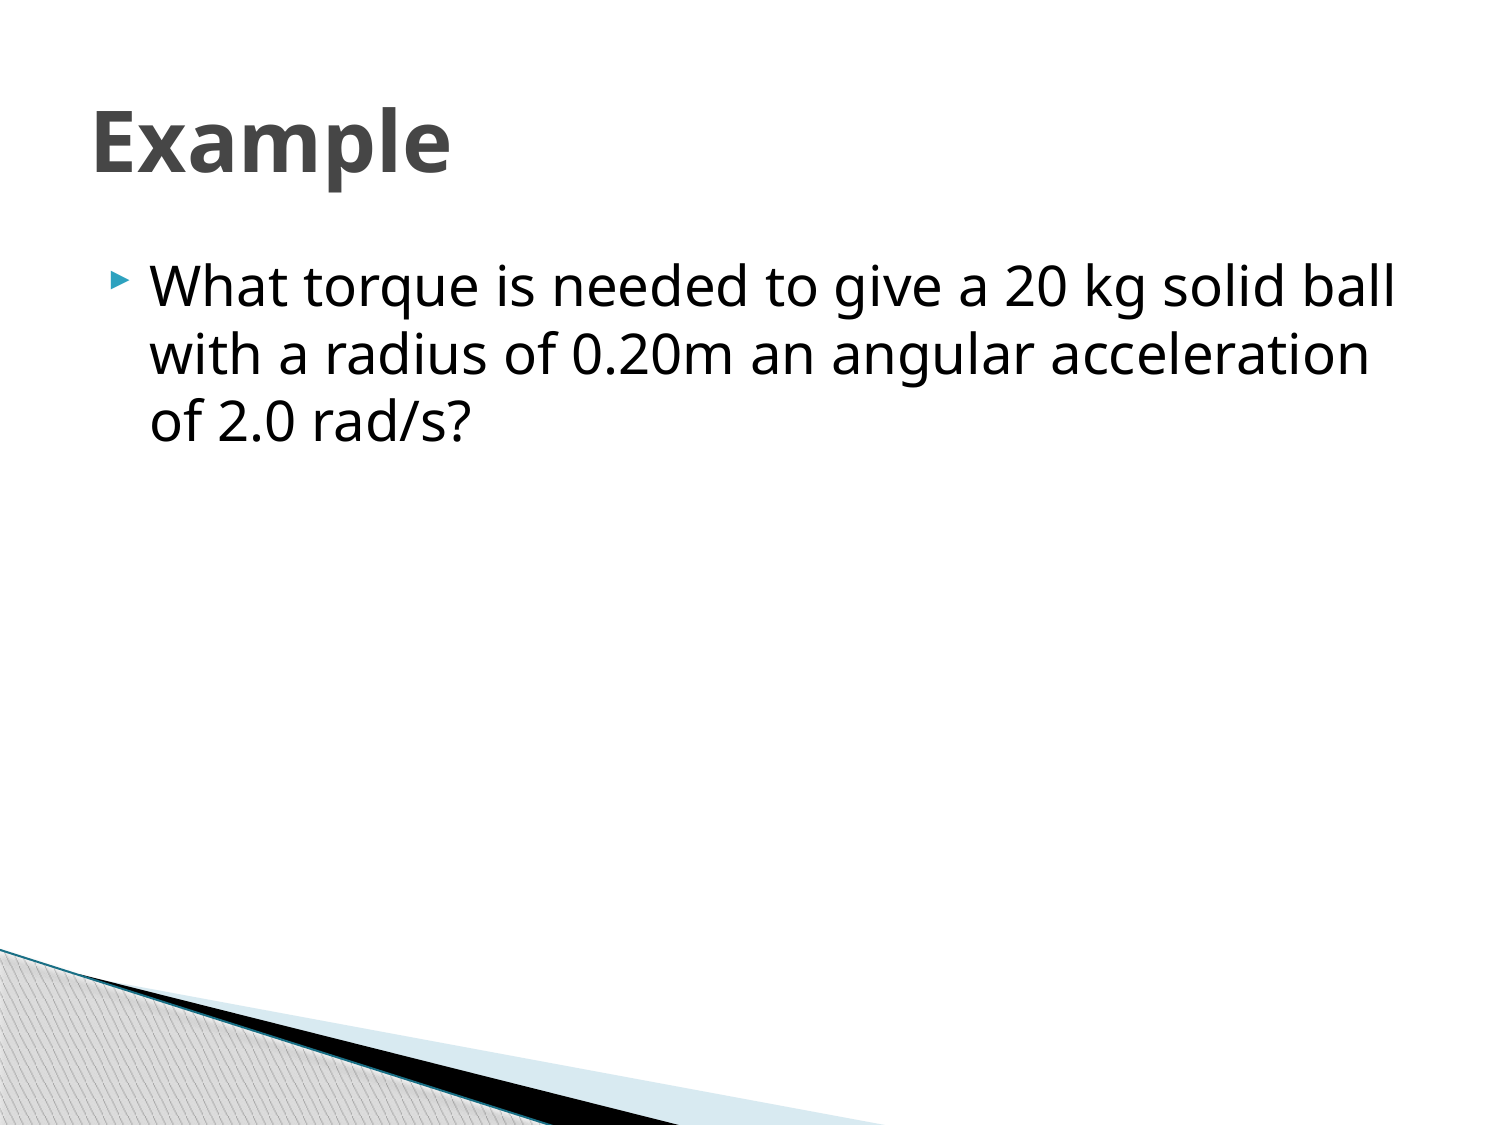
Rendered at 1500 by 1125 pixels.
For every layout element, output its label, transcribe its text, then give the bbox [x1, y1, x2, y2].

list What torque is needed to give a 20 kg solid ball with a radius of 0.20m an angular acceleration of 2.0 rad/s? [75, 243, 1425, 986]
title Example [75, 45, 1425, 233]
